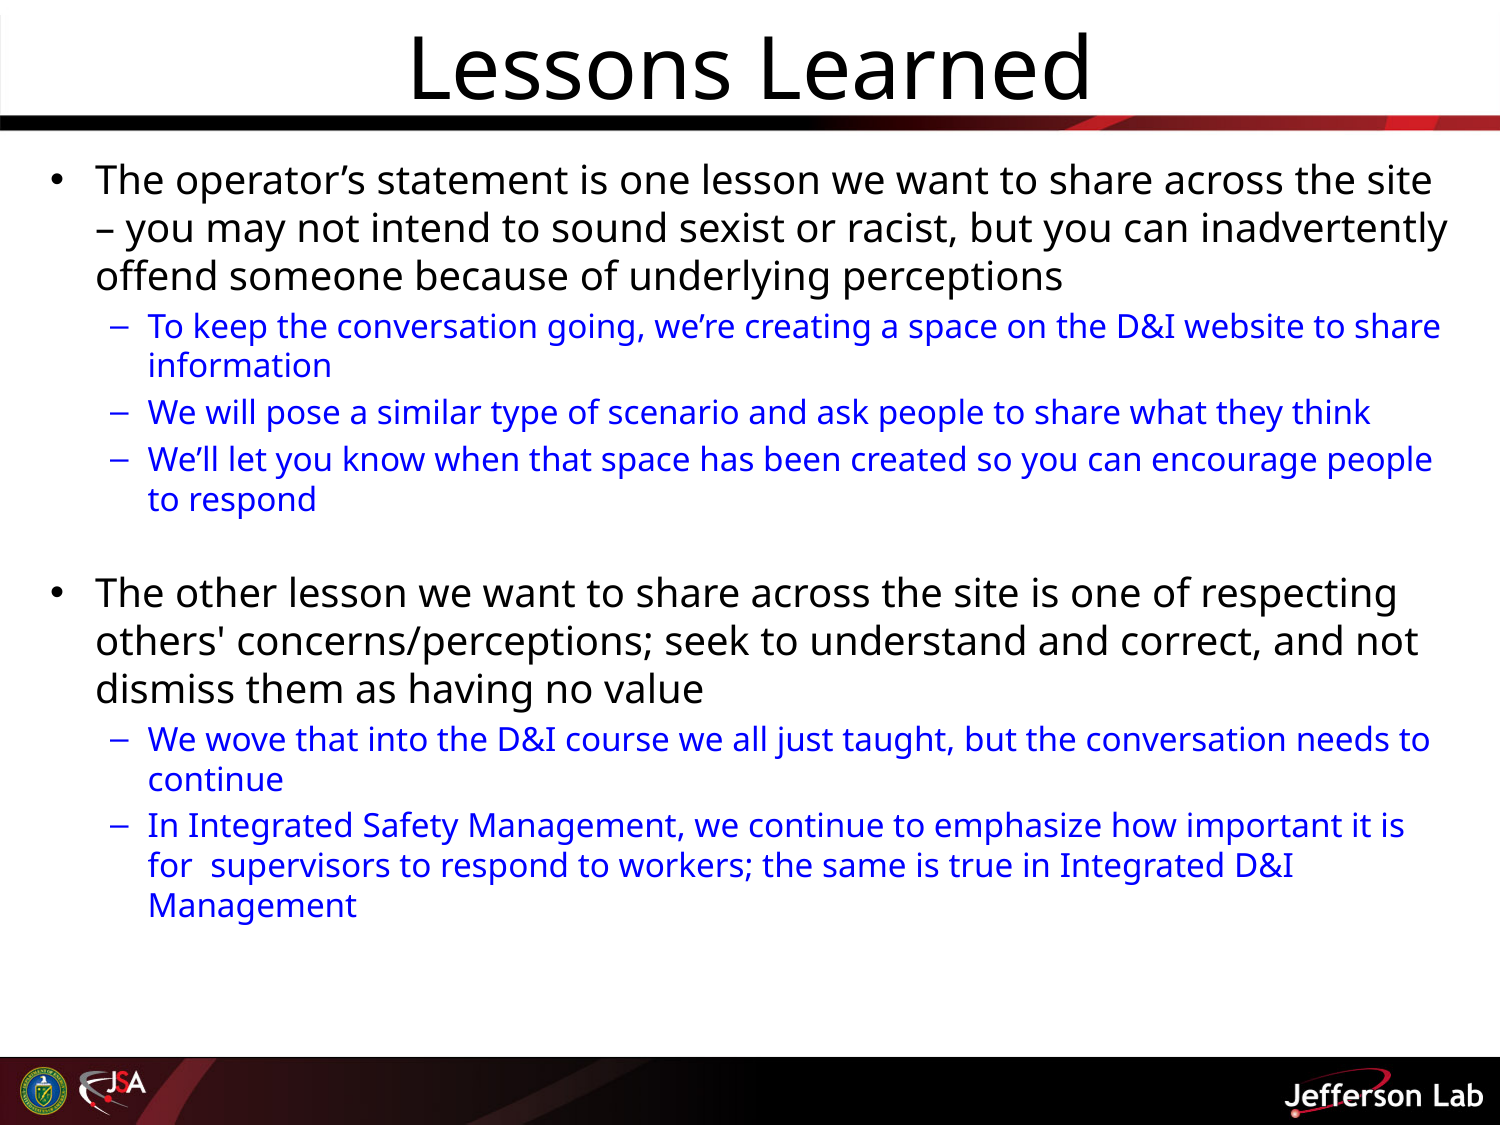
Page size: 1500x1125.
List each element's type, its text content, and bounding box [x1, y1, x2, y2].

picture [0, 0, 1500, 1125]
list The operator’s statement is one lesson we want to share across the site – you may not intend to sound sexist or racist, but you can inadvertently offend someone because of underlying perceptions To keep the conversation going, we’re creating a space on the D&I website to share information We will pose a similar type of scenario and ask people to share what they think We’ll let you know when that space has been created so you can encourage people to respond The other lesson we want to share across the site is one of respecting others' concerns/perceptions; seek to understand and correct, and not dismiss them as having no value We wove that into the D&I course we all just taught, but the conversation needs to continue In Integrated Safety Management, we continue to emphasize how important it is for supervisors to respond to workers; the same is true in Integrated D&I Management [35, 146, 1467, 1051]
title Lessons Learned [75, 31, 1425, 98]
